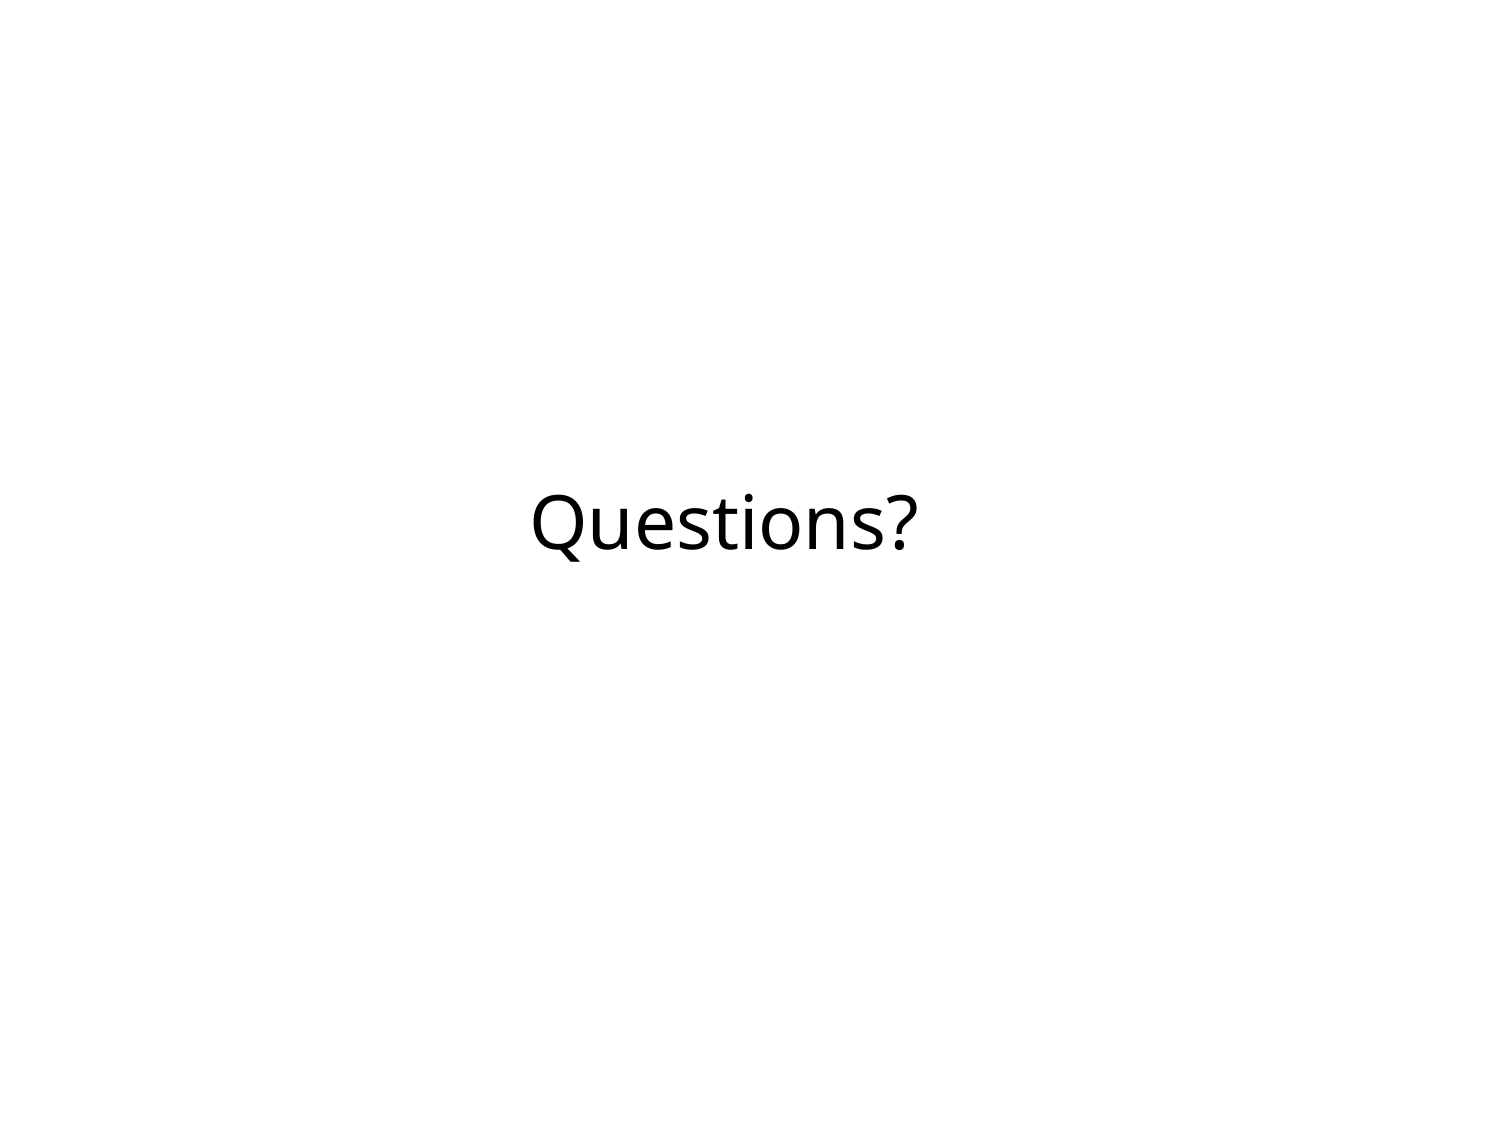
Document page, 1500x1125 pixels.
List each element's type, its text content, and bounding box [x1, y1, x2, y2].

text_box Questions? [514, 467, 1031, 573]
